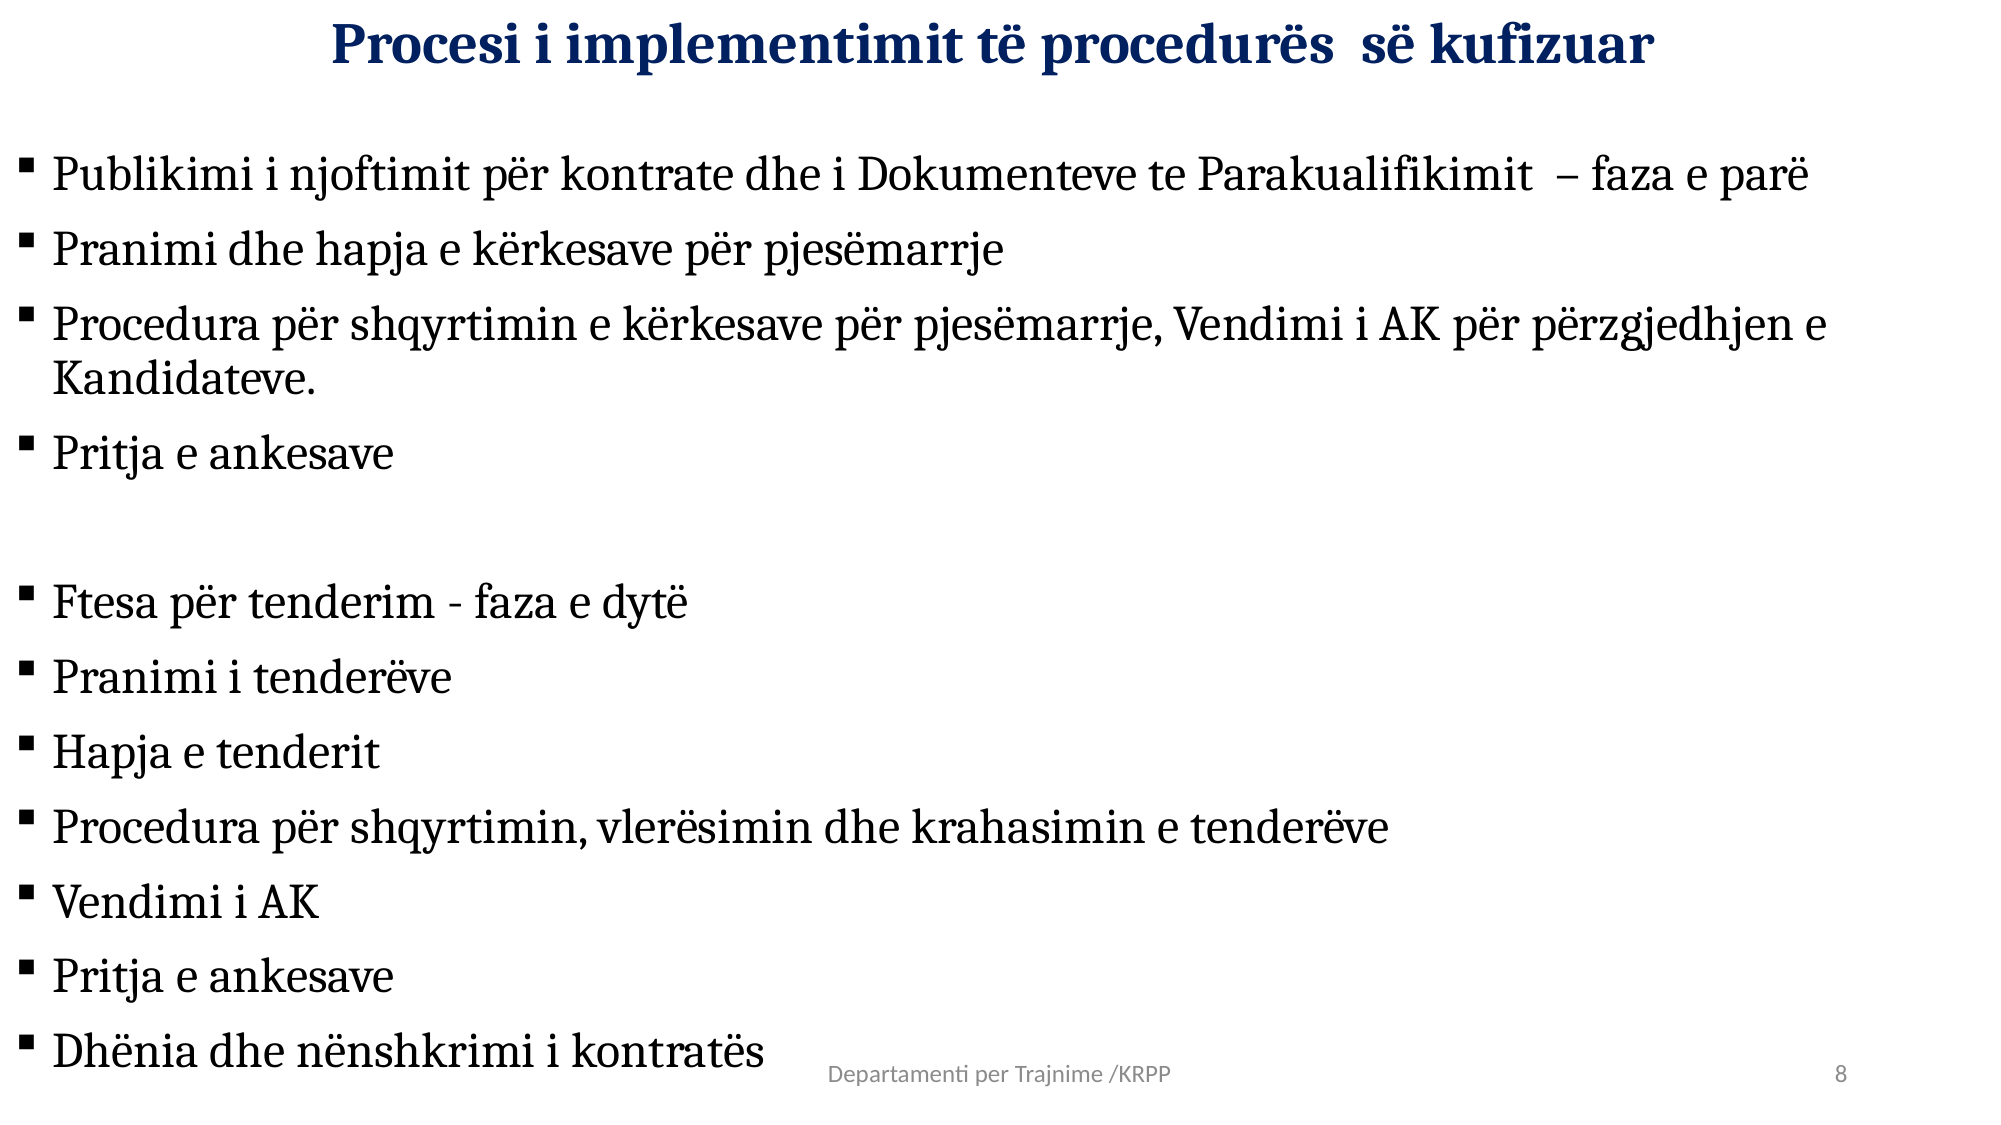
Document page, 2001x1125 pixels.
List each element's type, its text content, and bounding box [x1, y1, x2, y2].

footer Departamenti per Trajnime /KRPP [662, 1042, 1338, 1103]
list Publikimi i njoftimit për kontrate dhe i Dokumenteve te Parakualifikimit – faza e parë Pranimi dhe hapja e kërkesave për pjesëmarrje Procedura për shqyrtimin e kërkesave për pjesëmarrje, Vendimi i AK për përzgjedhjen e Kandidateve. Pritja e ankesave Ftesa për tenderim - faza e dytë Pranimi i tenderëve Hapja e tenderit Procedura për shqyrtimin, vlerësimin dhe krahasimin e tenderëve Vendimi i AK Pritja e ankesave Dhënia dhe nënshkrimi i kontratës [0, 140, 2000, 1125]
slide_number 8 [1412, 1042, 1863, 1103]
title Procesi i implementimit të procedurës së kufizuar [0, 0, 2000, 90]
